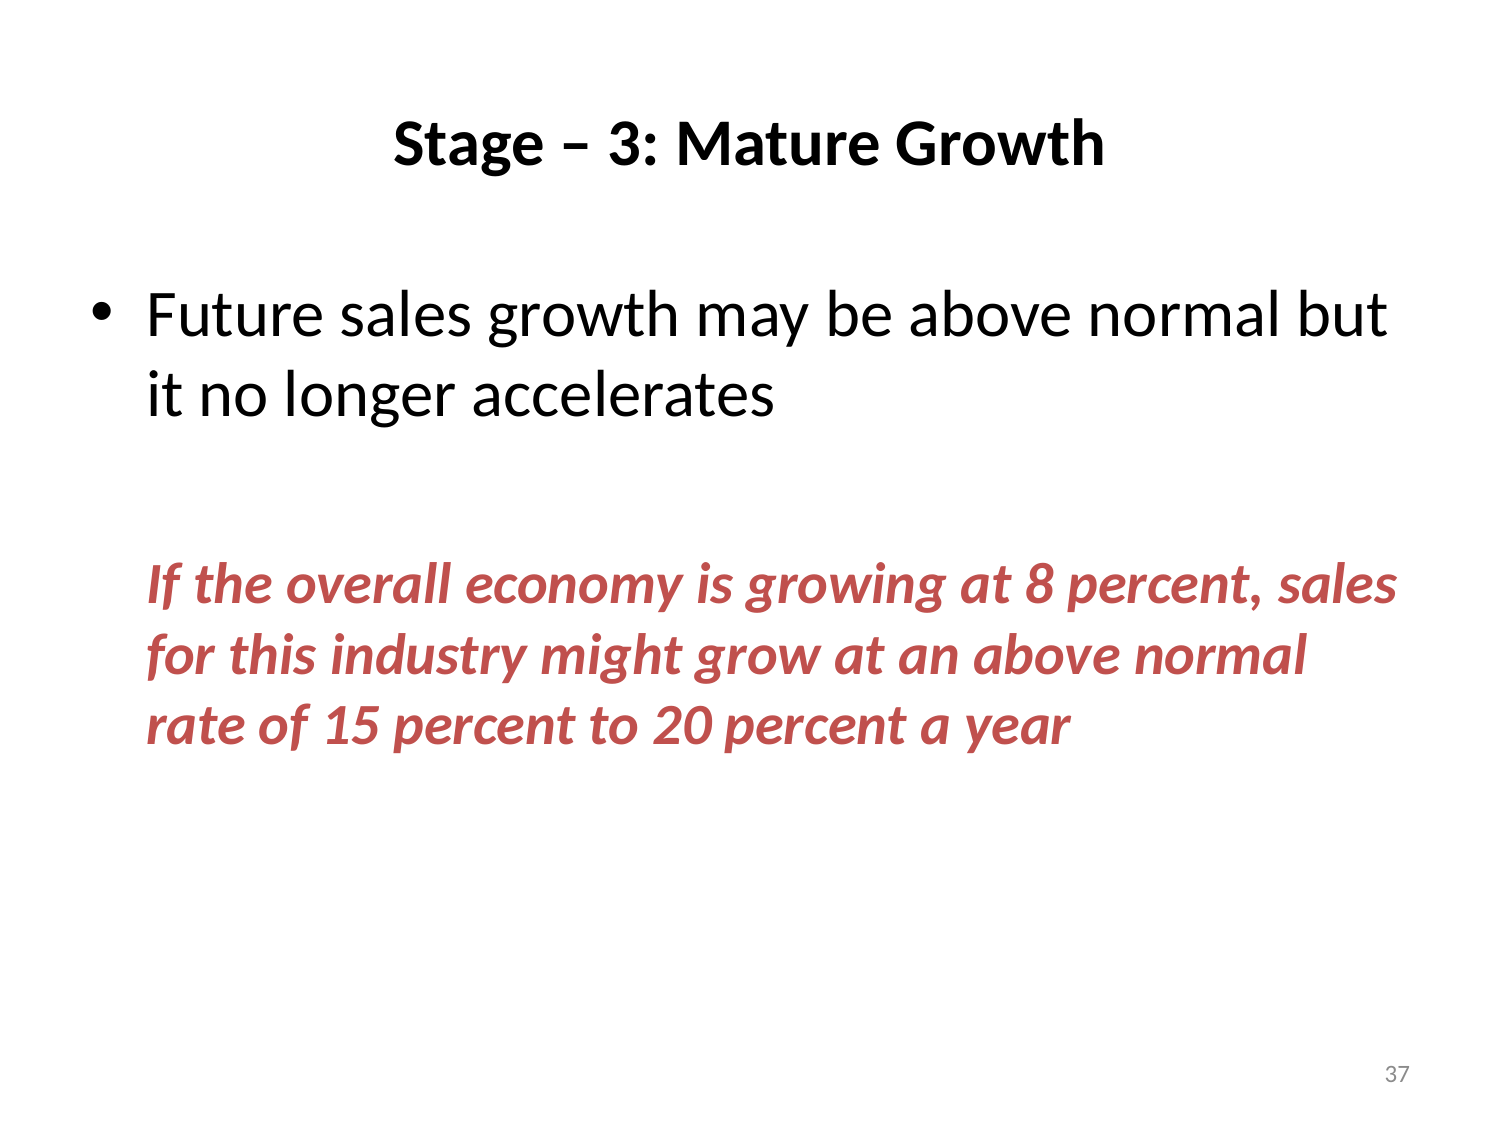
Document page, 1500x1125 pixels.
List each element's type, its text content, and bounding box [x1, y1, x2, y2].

title Stage – 3: Mature Growth [75, 45, 1425, 233]
list Future sales growth may be above normal but it no longer accelerates If the overall economy is growing at 8 percent, sales for this industry might grow at an above normal rate of 15 percent to 20 percent a year [75, 262, 1425, 1005]
slide_number 37 [1074, 1042, 1425, 1103]
